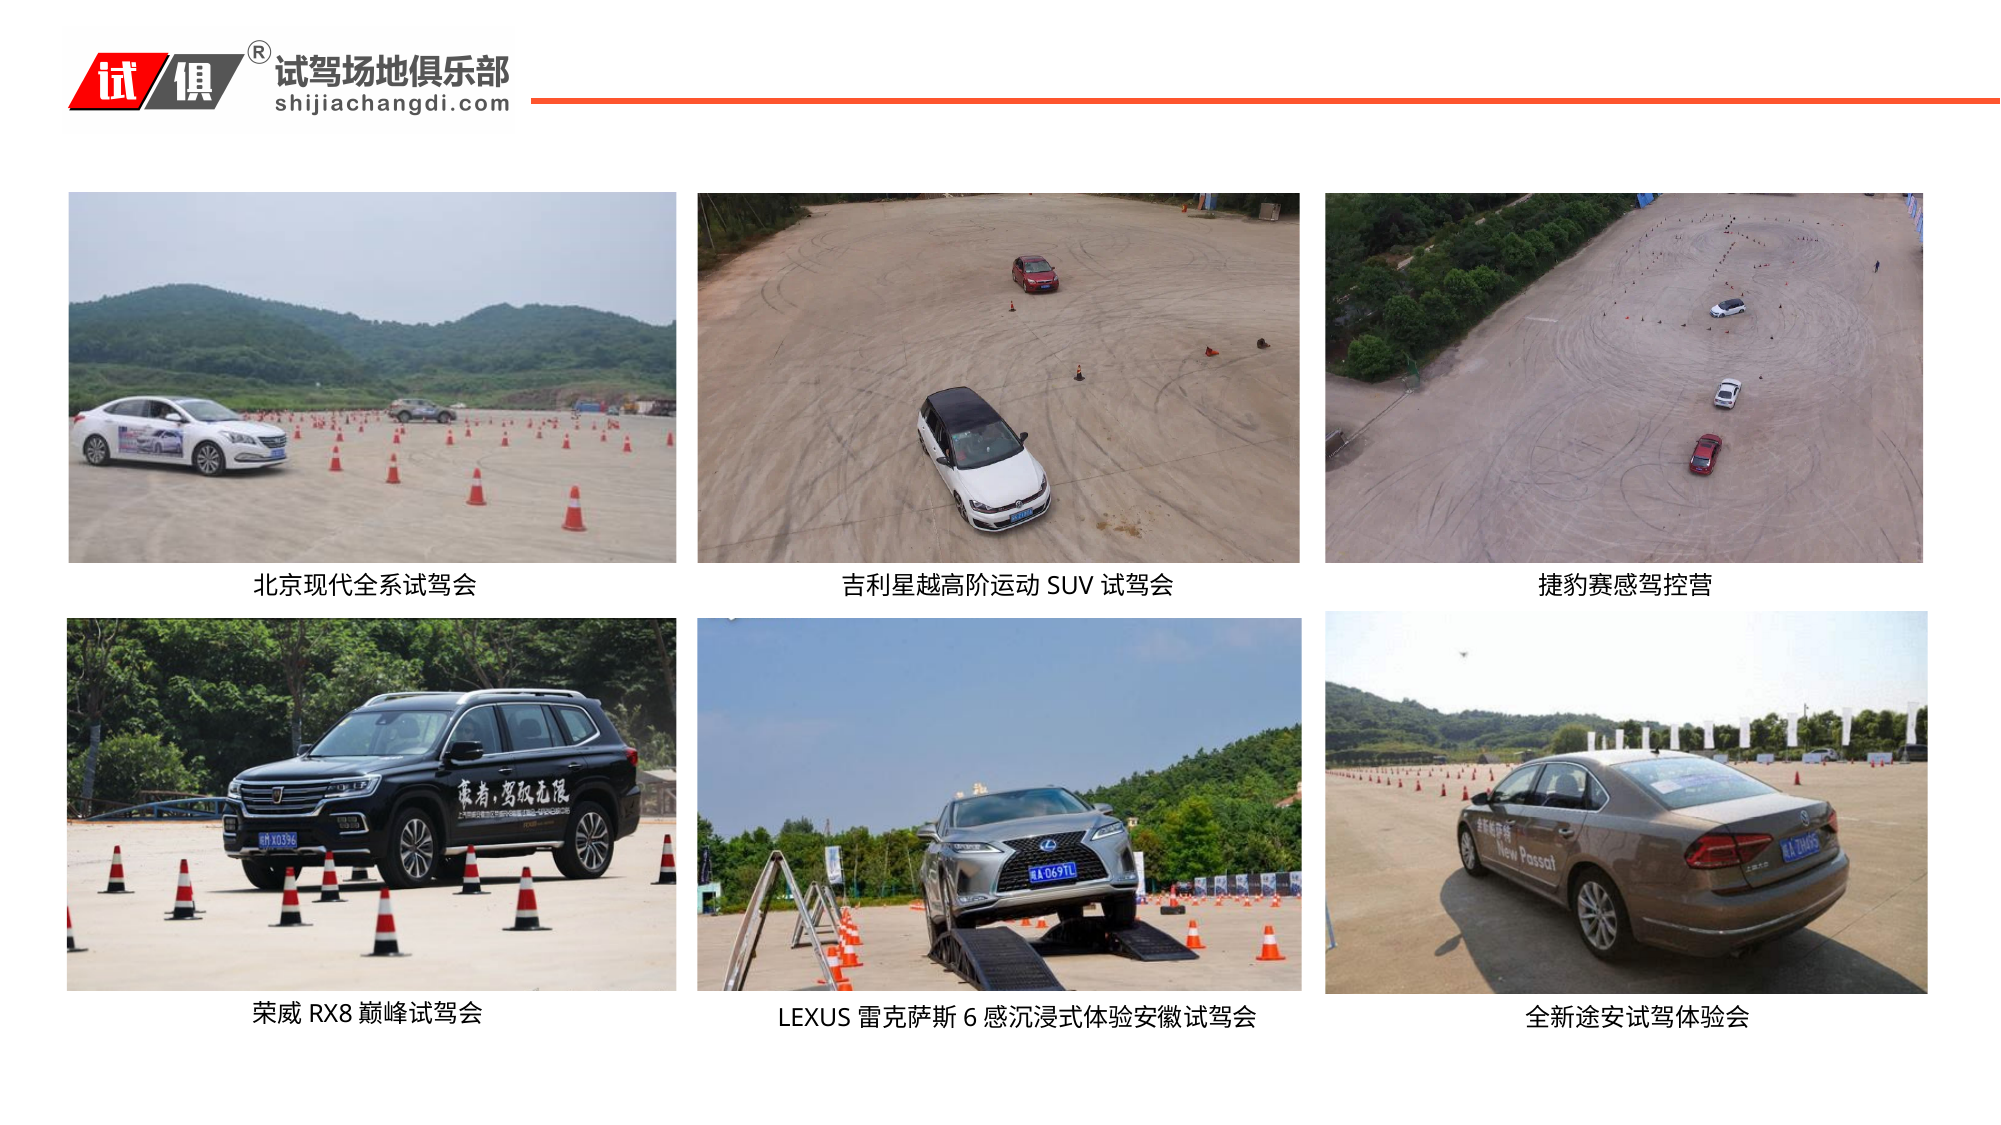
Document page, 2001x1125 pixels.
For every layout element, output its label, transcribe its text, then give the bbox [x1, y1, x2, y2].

text_box 吉利星越高阶运动SUV试驾会 [826, 563, 1213, 607]
picture [68, 192, 677, 563]
picture [66, 618, 677, 991]
picture [62, 26, 515, 134]
text_box 北京现代全系试驾会 [238, 563, 507, 607]
picture [1325, 193, 1924, 564]
text_box 荣威RX8巅峰试驾会 [237, 991, 506, 1035]
text_box 捷豹赛感驾控营 [1523, 564, 1760, 607]
text_box 全新途安试驾体验会 [1511, 994, 1772, 1039]
picture [1325, 611, 1928, 994]
picture [697, 193, 1300, 563]
text_box LEXUS雷克萨斯6感沉浸式体验安徽试驾会 [762, 994, 1277, 1039]
picture [697, 618, 1302, 991]
